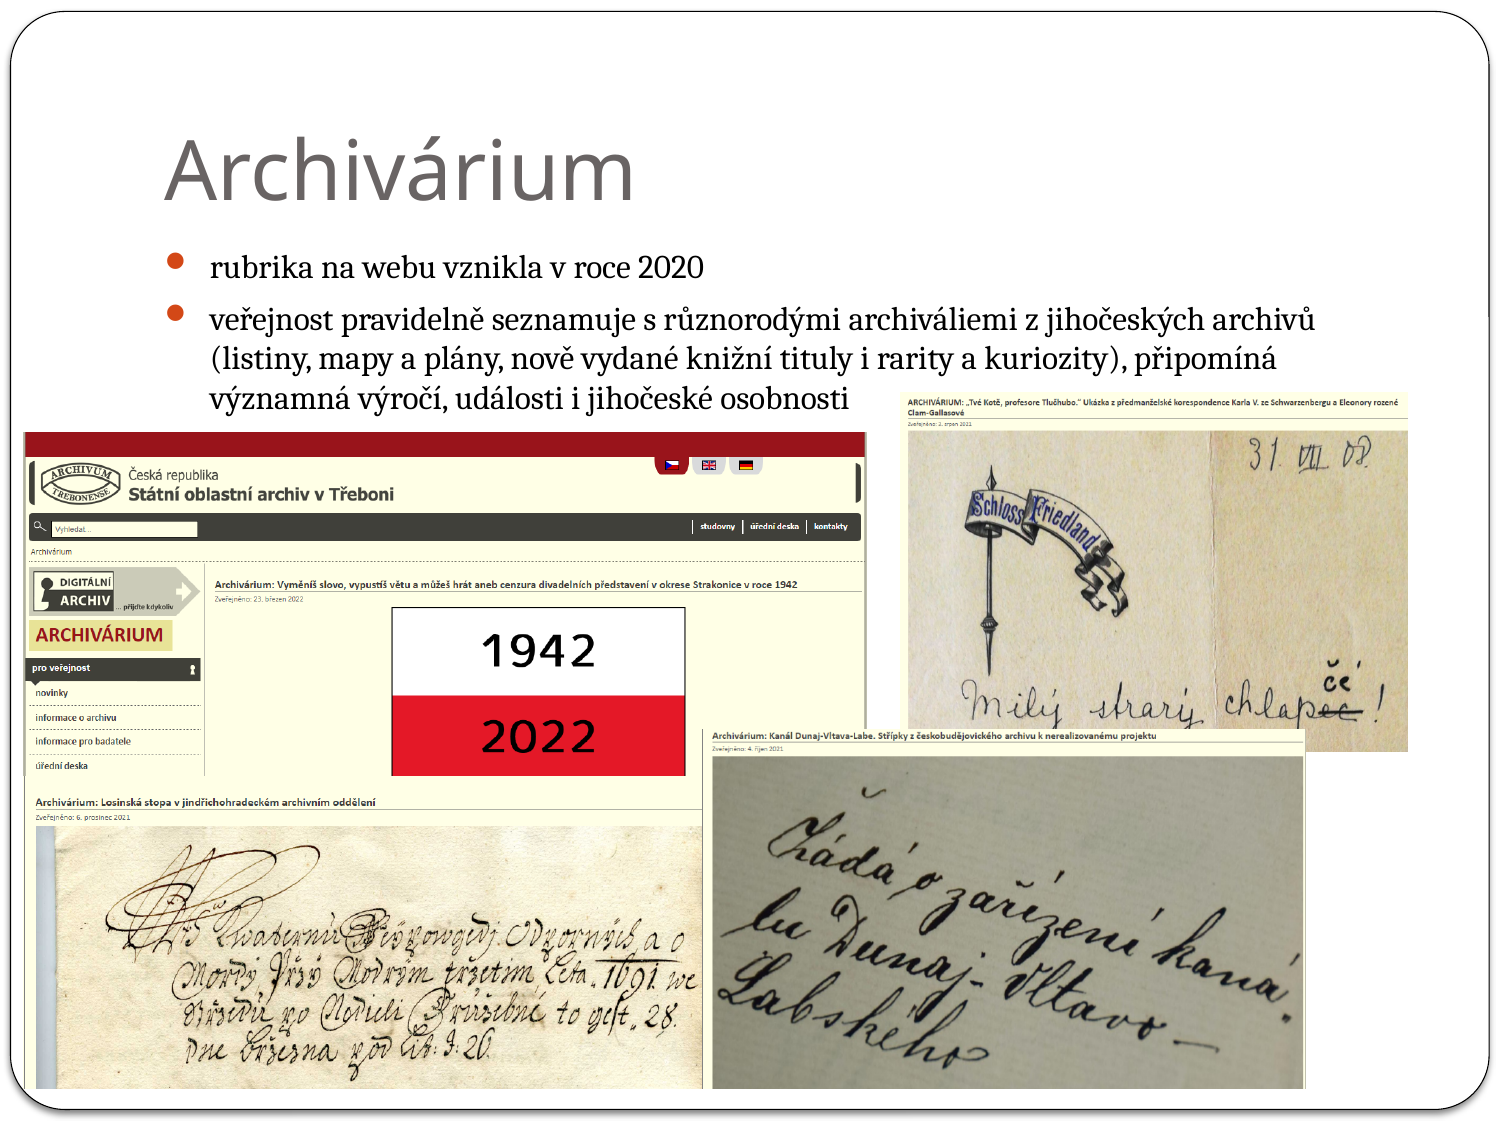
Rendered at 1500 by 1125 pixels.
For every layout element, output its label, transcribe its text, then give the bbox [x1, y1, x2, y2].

title Archivárium [150, 45, 1425, 233]
list rubrika na webu vznikla v roce 2020 veřejnost pravidelně seznamuje s různorodými archiváliemi z jihočeských archivů (listiny, mapy a plány, nově vydané knižní tituly i rarity a kuriozity), připomíná významná výročí, události i jihočeské osobnosti [150, 237, 1425, 988]
picture [22, 392, 1408, 1089]
